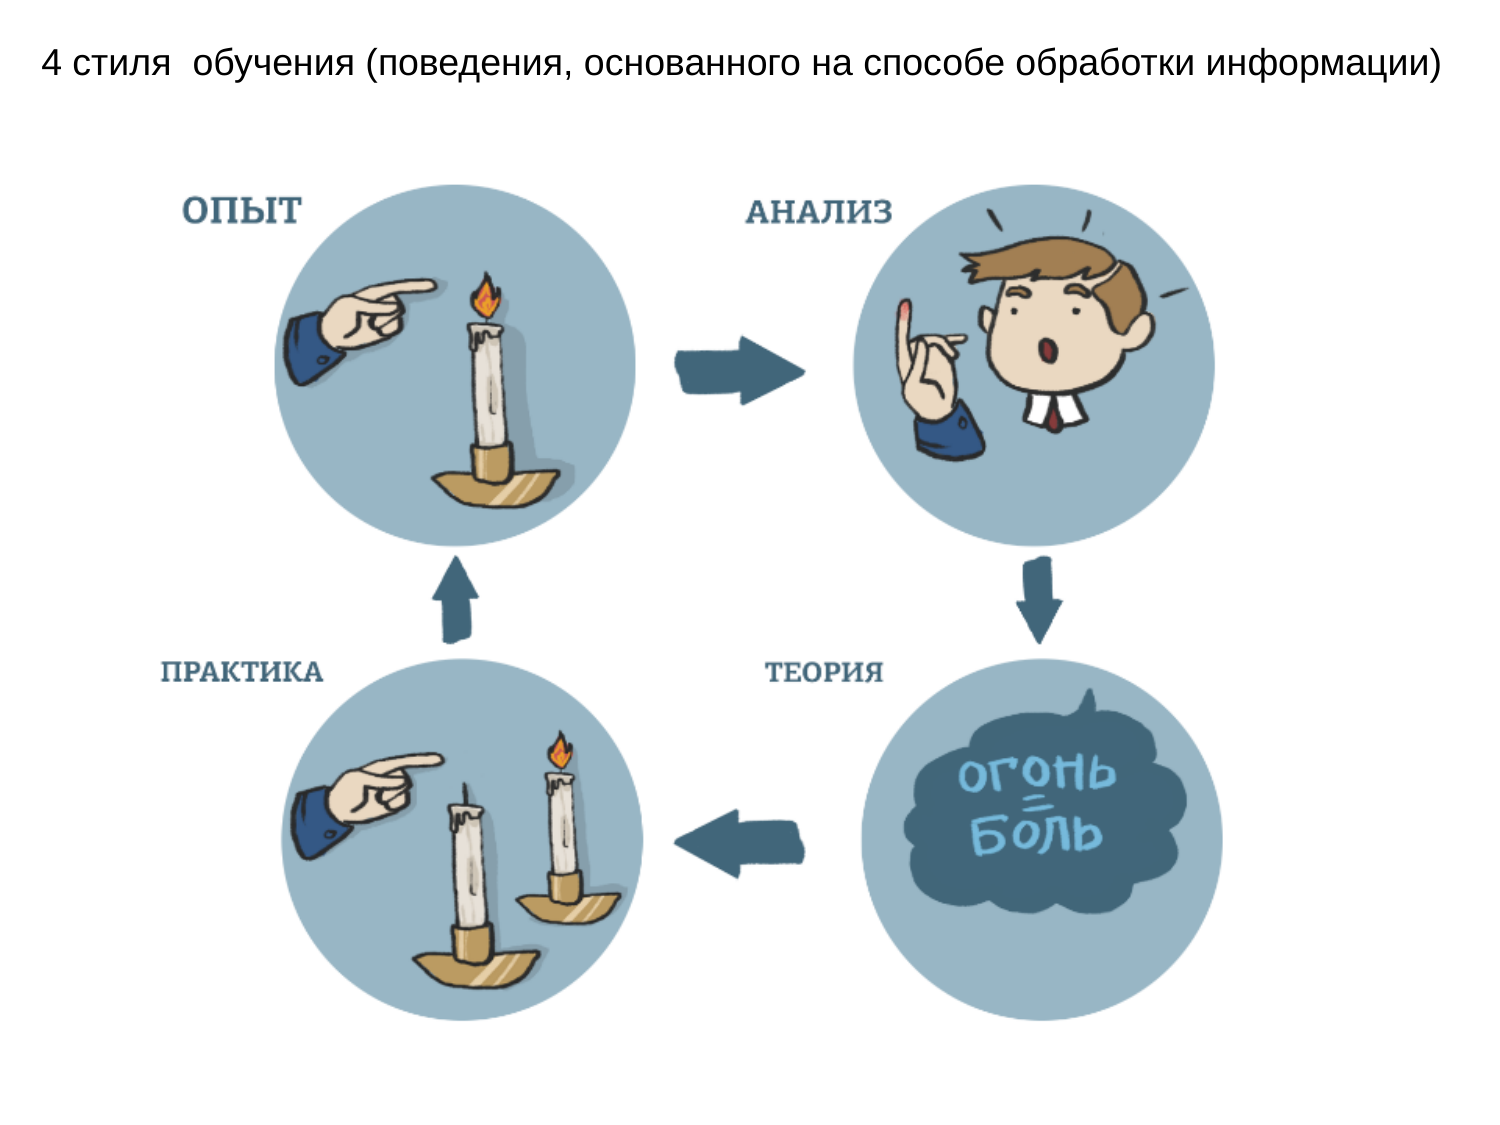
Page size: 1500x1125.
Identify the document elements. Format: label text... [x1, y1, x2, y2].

text_box 4 стиля обучения (поведения, основанного на способе обработки информации) [26, 30, 1458, 91]
picture [100, 110, 1377, 1068]
